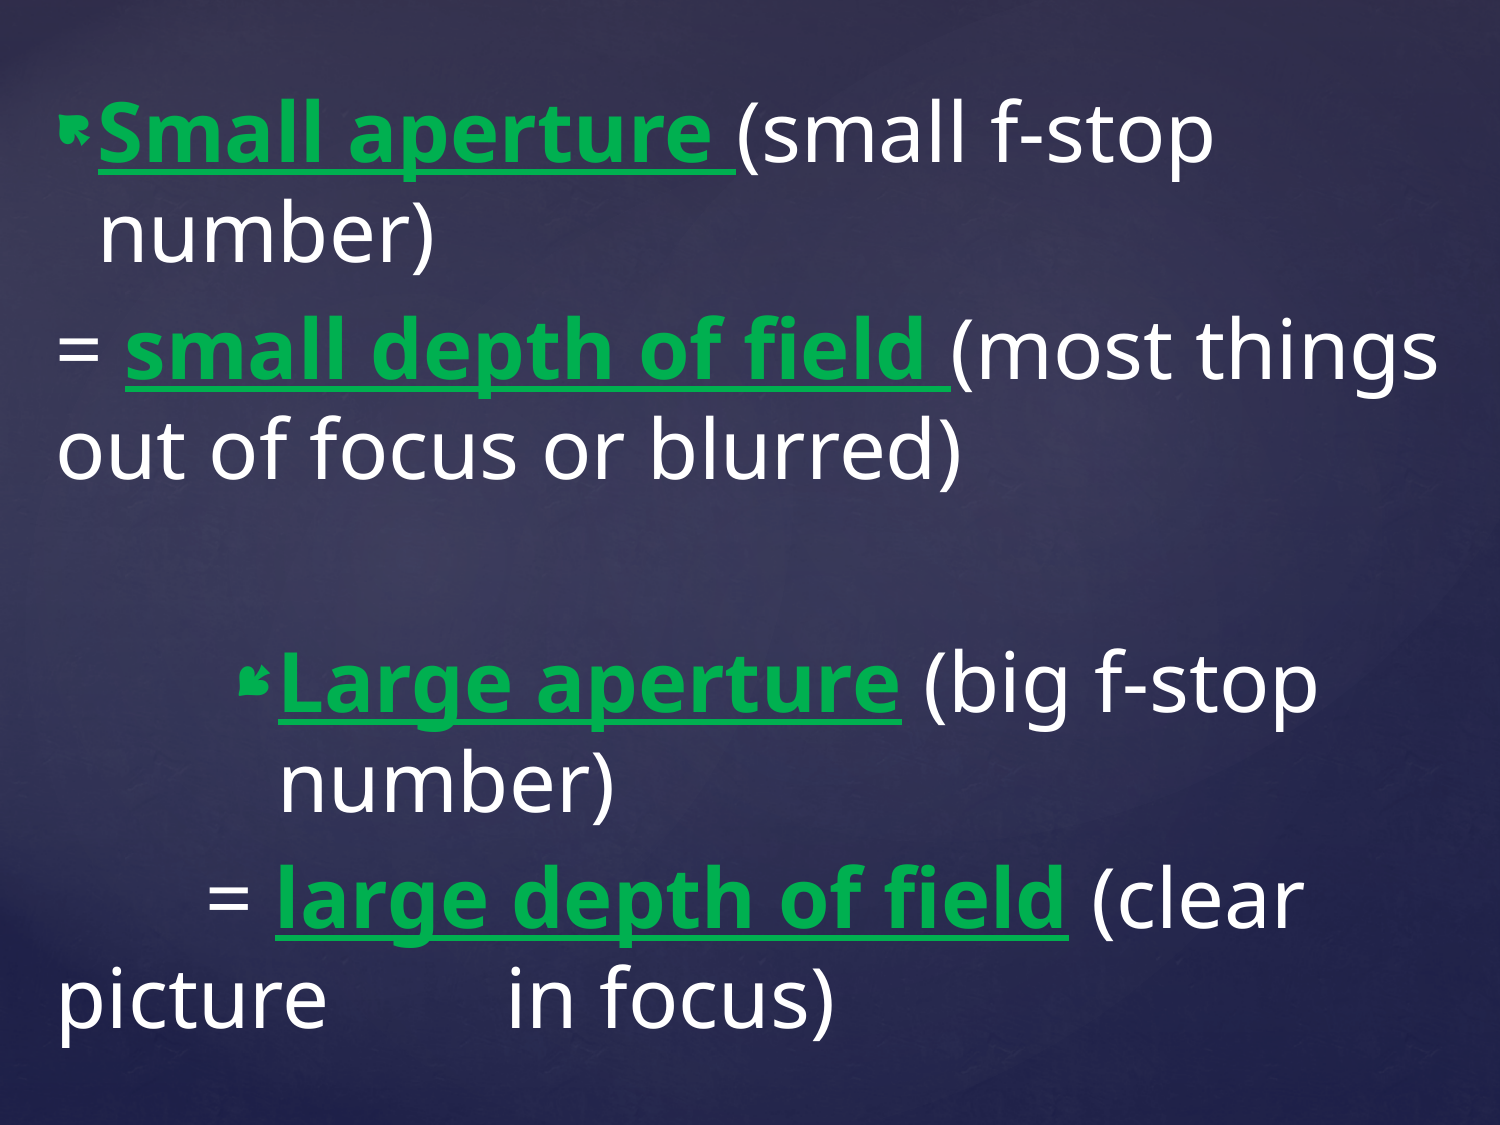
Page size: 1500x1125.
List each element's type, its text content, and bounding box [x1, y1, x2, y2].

list Small aperture (small f-stop number) = small depth of field (most things out of focus or blurred) Large aperture (big f-stop number) = large depth of field (clear picture in focus) [37, 262, 1475, 863]
